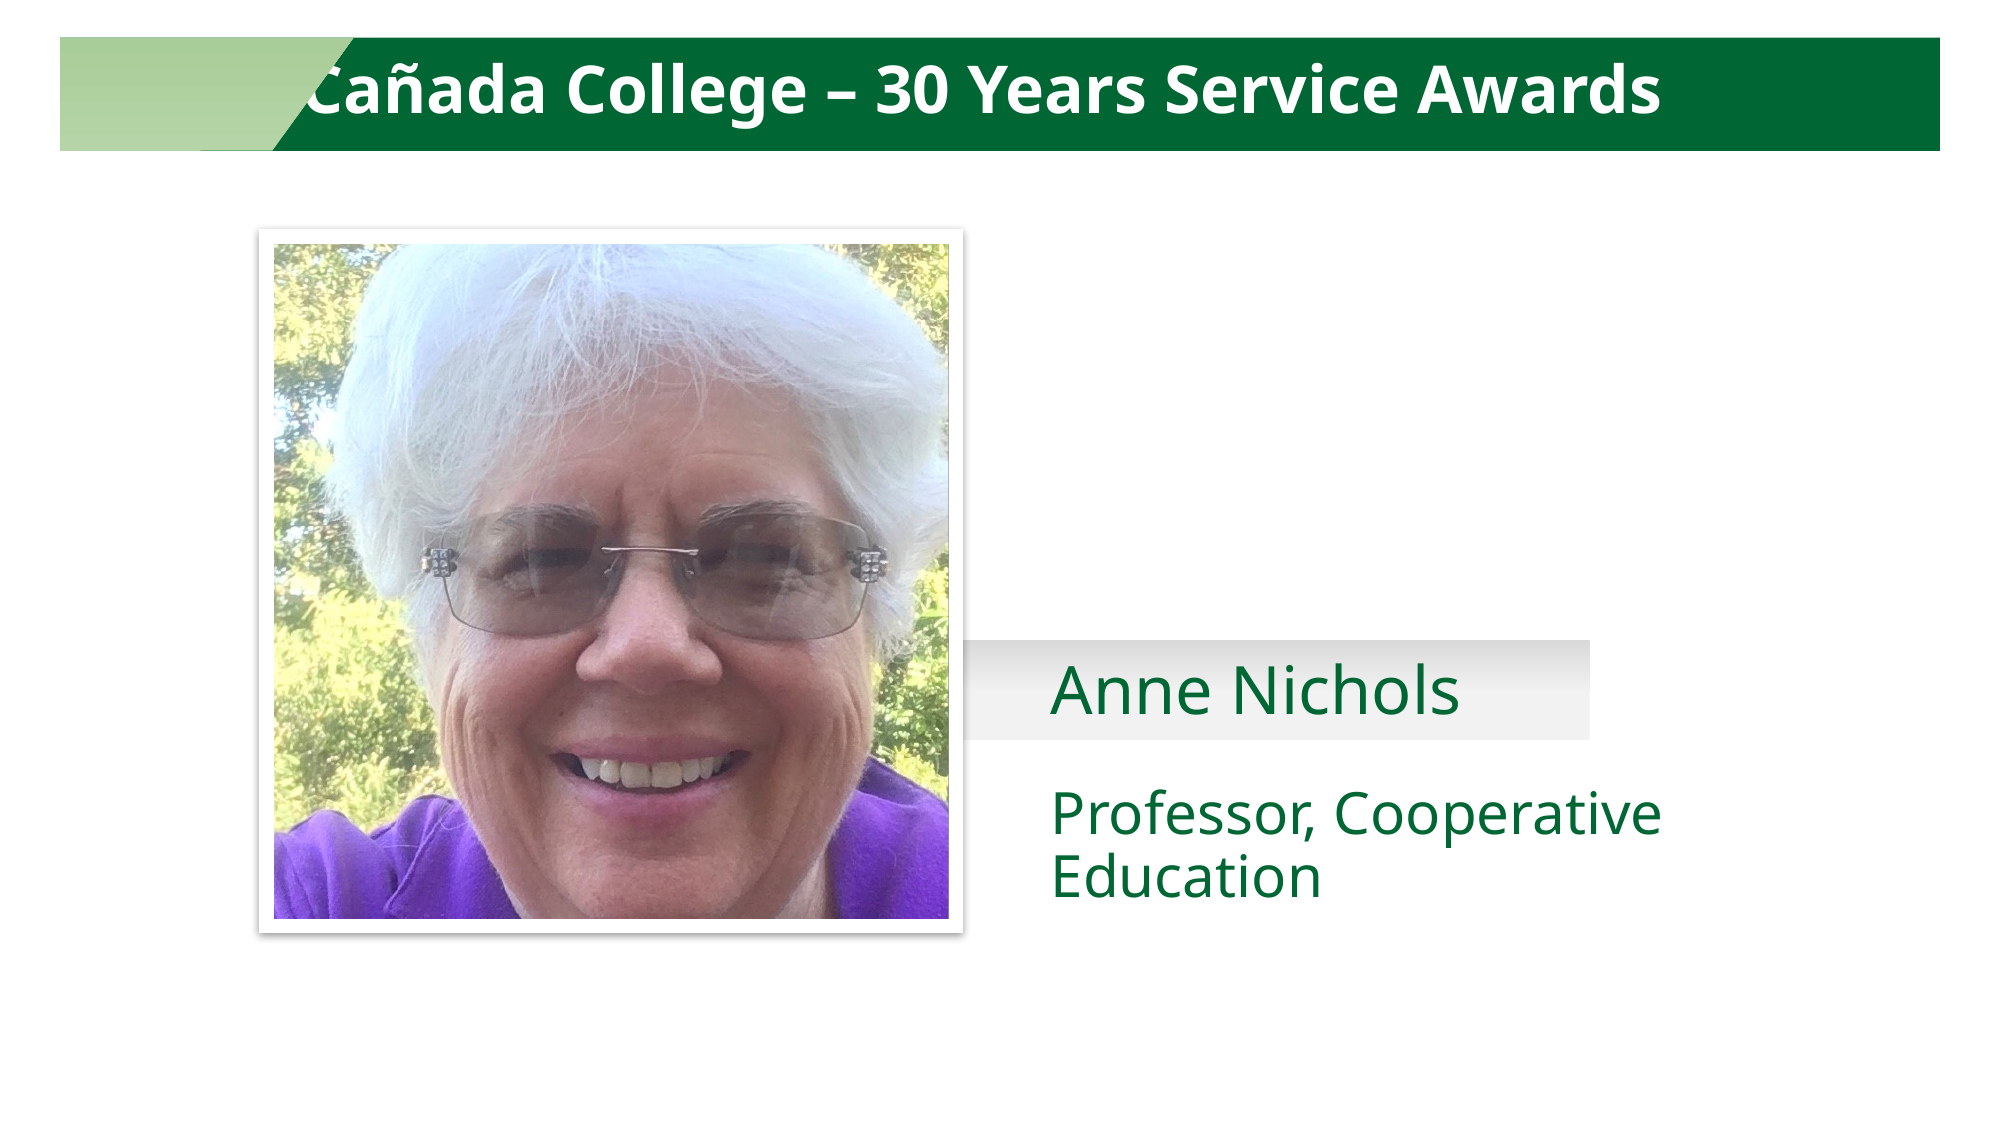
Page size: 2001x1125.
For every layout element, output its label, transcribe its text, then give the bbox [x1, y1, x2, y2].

text_box [969, 640, 1590, 740]
picture [273, 243, 949, 919]
text_box [273, 36, 1941, 152]
list Professor, Cooperative Education [1035, 776, 1940, 1044]
text_box Anne Nichols [1035, 649, 1668, 766]
title Cañada College – 30 Years Service Awards [285, 49, 1846, 136]
text_box [59, 36, 355, 152]
